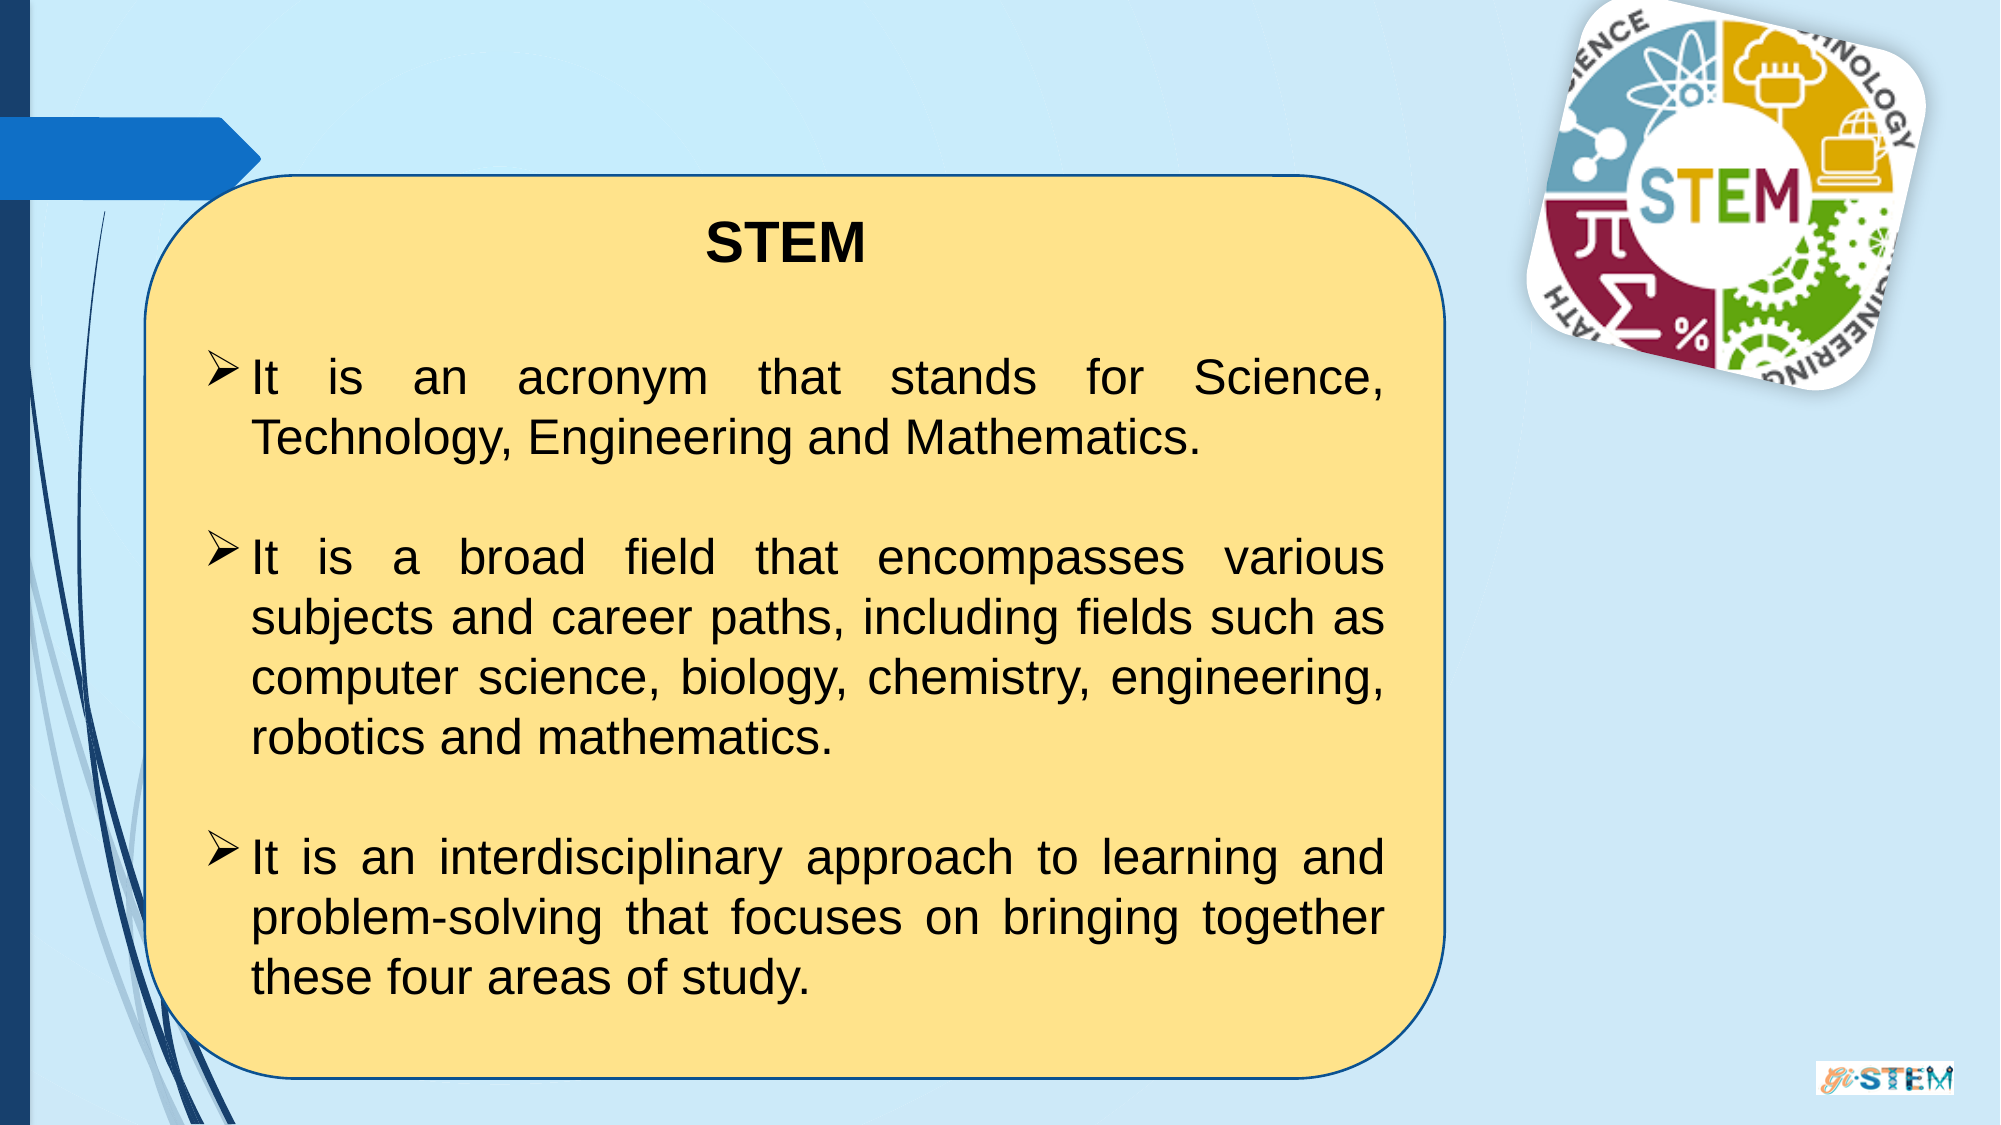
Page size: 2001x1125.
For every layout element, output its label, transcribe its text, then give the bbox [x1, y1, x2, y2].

picture [1816, 1061, 1954, 1096]
text_box STEM It is an acronym that stands for Science, Technology, Engineering and Mathematics. It is a broad field that encompasses various subjects and career paths, including fields such as computer science, biology, chemistry, engineering, robotics and mathematics. It is an interdisciplinary approach to learning and problem-solving that focuses on bringing together these four areas of study. [143, 174, 1447, 1080]
picture [1526, 0, 1926, 391]
